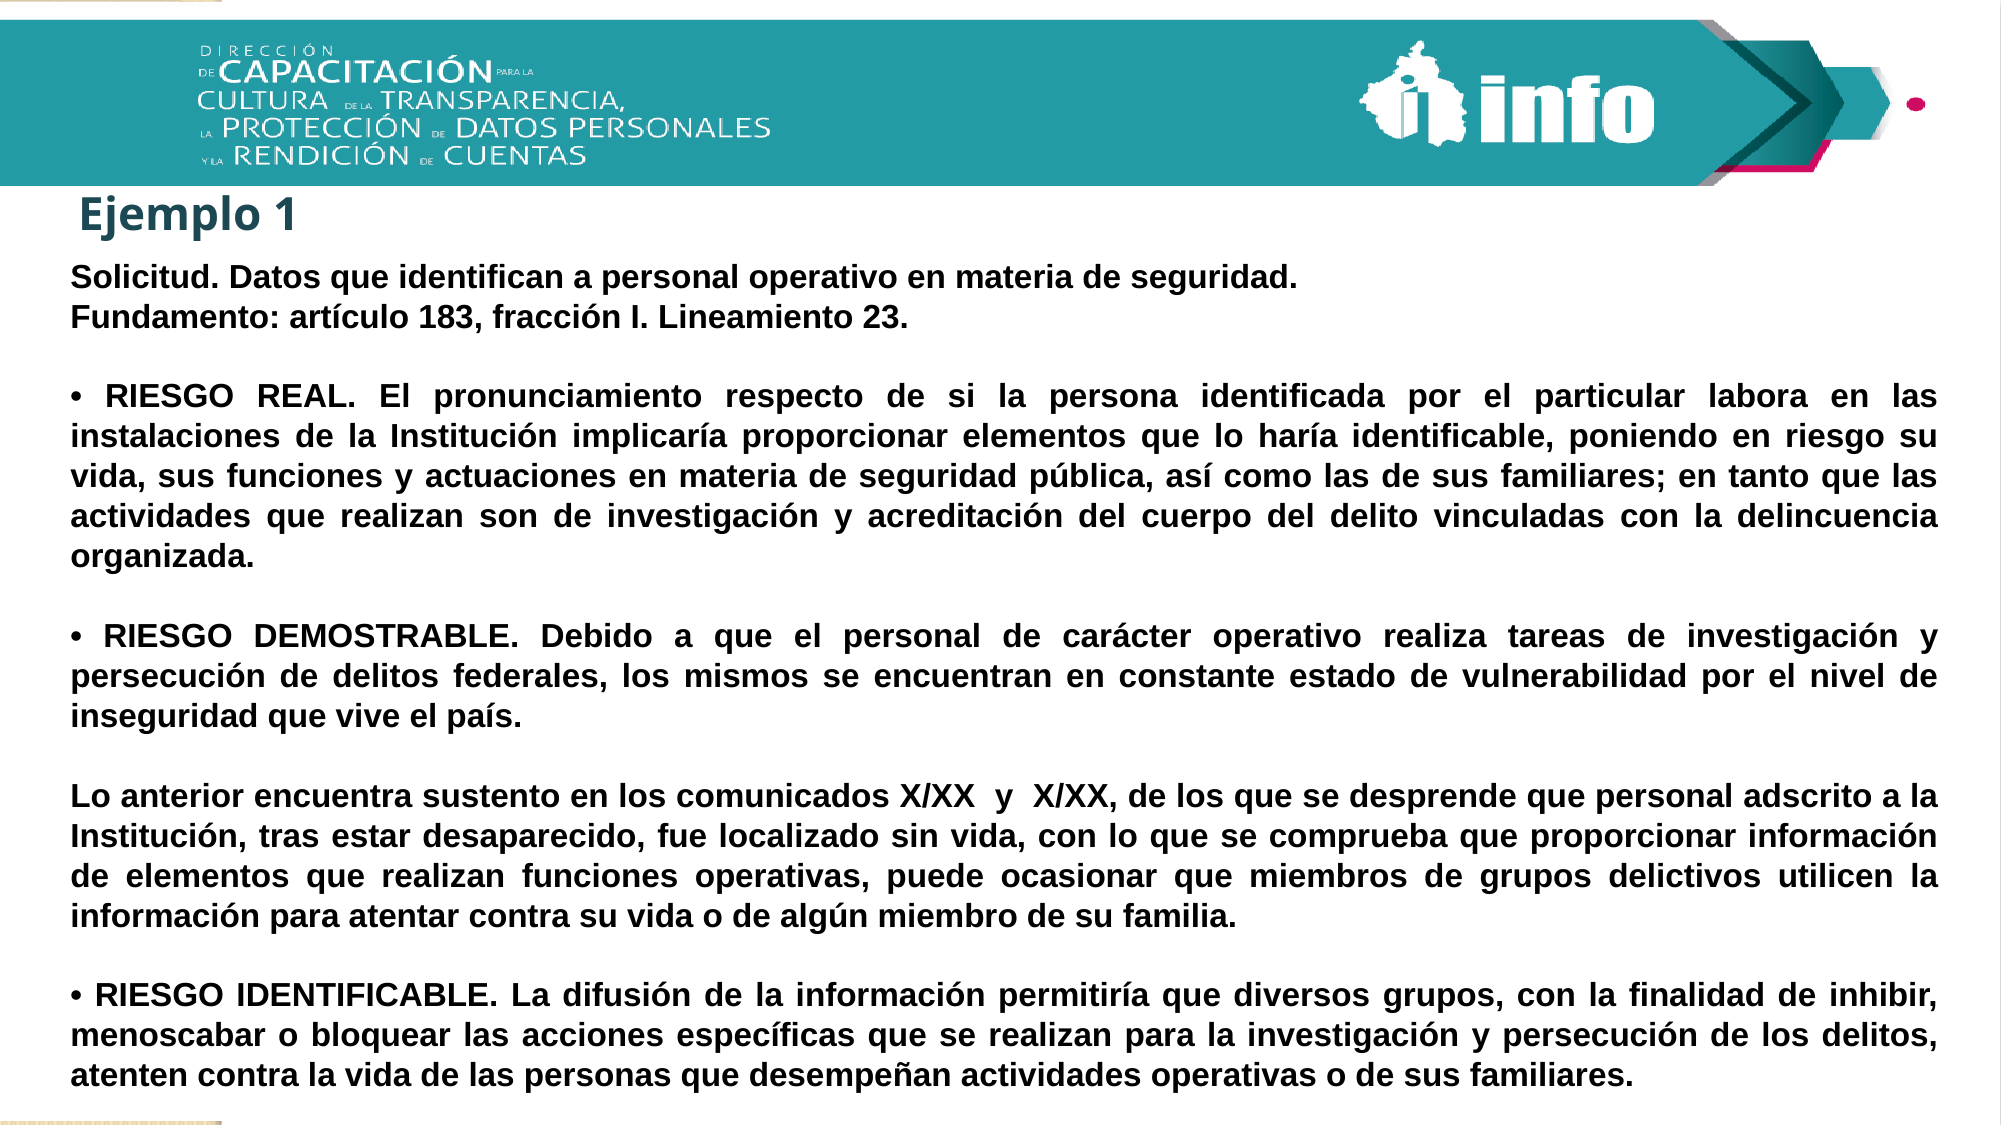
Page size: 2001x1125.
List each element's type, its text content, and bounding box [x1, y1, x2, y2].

picture [0, 2, 2000, 1121]
title Ejemplo 1 [63, 161, 1414, 247]
text_box Solicitud. Datos que identifican a personal operativo en materia de seguridad. Fundamento: artículo 183, fracción I. Lineamiento 23. • RIESGO REAL. El pronunciamiento respecto de si la persona identificada por el particular labora en las instalaciones de la Institución implicaría proporcionar elementos que lo haría identificable, poniendo en riesgo su vida, sus funciones y actuaciones en materia de seguridad pública, así como las de sus familiares; en tanto que las actividades que realizan son de investigación y acreditación del cuerpo del delito vinculadas con la delincuencia organizada. • RIESGO DEMOSTRABLE. Debido a que el personal de carácter operativo realiza tareas de investigación y persecución de delitos federales, los mismos se encuentran en constante estado de vulnerabilidad por el nivel de inseguridad que vive el país. Lo anterior encuentra sustento en los comunicados X/XX y X/XX, de los que se desprende que personal adscrito a la Institución, tras estar desaparecido, fue localizado sin vida, con lo que se comprueba que proporcionar información de elementos que realizan funciones operativas, puede ocasionar que miembros de grupos delictivos utilicen la información para atentar contra su vida o de algún miembro de su familia. • RIESGO IDENTIFICABLE. La difusión de la información permitiría que diversos grupos, con la finalidad de inhibir, menoscabar o bloquear las acciones específicas que se realizan para la investigación y persecución de los delitos, atenten contra la vida de las personas que desempeñan actividades operativas o de sus familiares. [55, 247, 1956, 1125]
